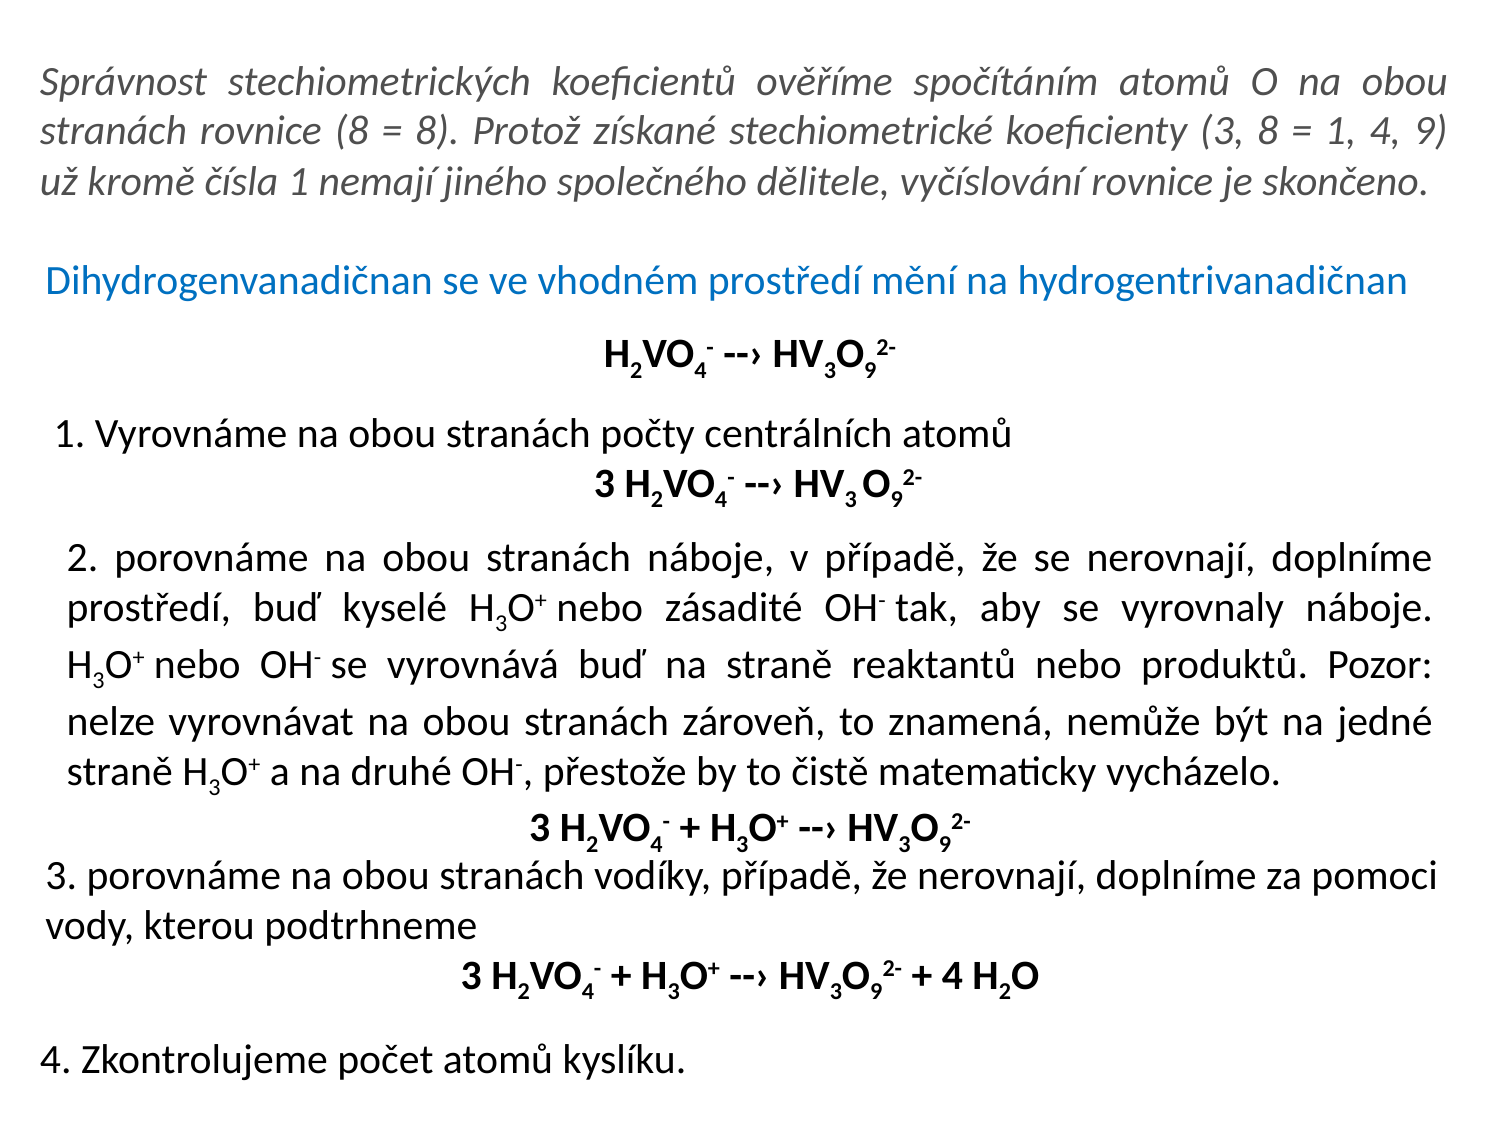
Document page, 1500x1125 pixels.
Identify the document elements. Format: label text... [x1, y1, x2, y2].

text_box 3. porovnáme na obou stranách vodíky, případě, že nerovnají, doplníme za pomoci vody, kterou podtrhneme 3 H2VO4- + H3O+ --› HV3O92- + 4 H2O [30, 840, 1470, 1012]
text_box 4. Zkontrolujeme počet atomů kyslíku. [25, 1024, 1470, 1090]
text_box Dihydrogenvanadičnan se ve vhodném prostředí mění na hydrogentrivanadičnan [30, 246, 1470, 311]
text_box 2. porovnáme na obou stranách náboje, v případě, že se nerovnají, doplníme prostředí, buď kyselé H3O+ nebo zásadité OH- tak, aby se vyrovnaly náboje. H3O+ nebo OH- se vyrovnává buď na straně reaktantů nebo produktů. Pozor: nelze vyrovnávat na obou stranách zároveň, to znamená, nemůže být na jedné straně H3O+ a na druhé OH-, přestože by to čistě matematicky vycházelo. 3 H2VO4- + H3O+ --› HV3O92- [51, 522, 1449, 840]
text_box 1. Vyrovnáme na obou stranách počty centrálních atomů 3 H2VO4- --› HV3 O92- [38, 398, 1478, 521]
text_box H2VO4- --› HV3O92- [537, 318, 963, 391]
text_box Správnost stechiometrických koeficientů ověříme spočítáním atomů O na obou stranách rovnice (8 = 8). Protož získané stechiometrické koeficienty (3, 8 = 1, 4, 9) už kromě čísla 1 nemají jiného společného dělitele, vyčíslování rovnice je skončeno. [25, 45, 1464, 211]
